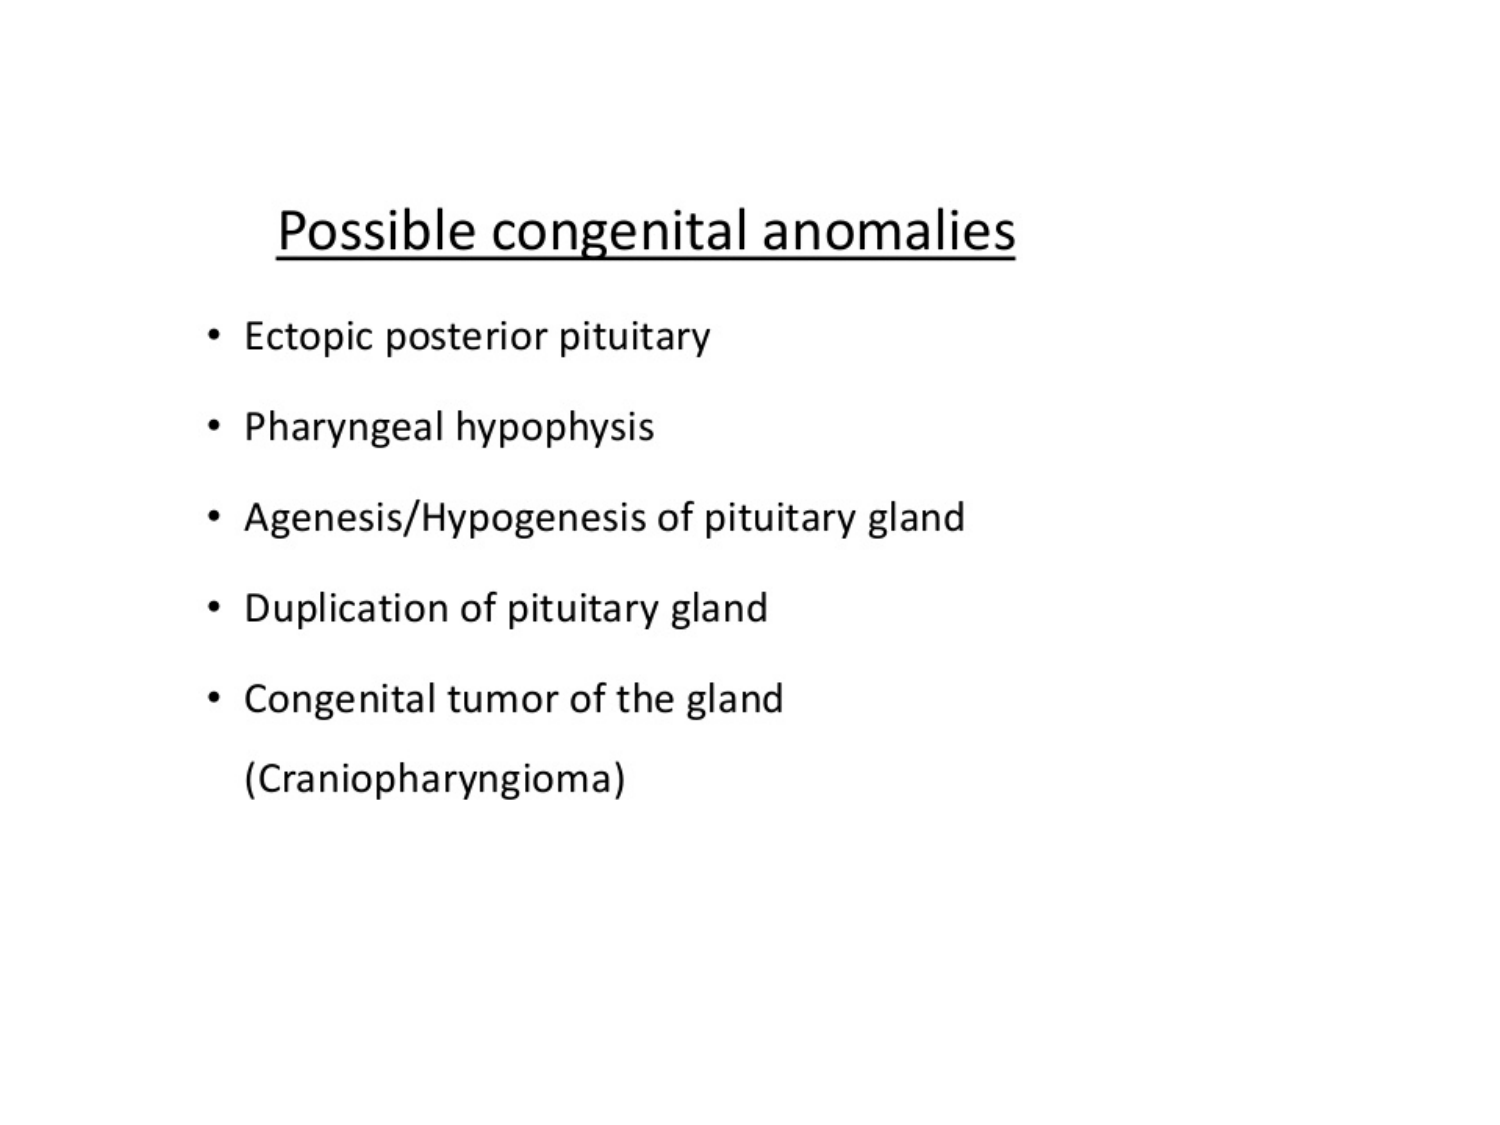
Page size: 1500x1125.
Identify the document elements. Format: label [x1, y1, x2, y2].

picture [147, 136, 1145, 886]
